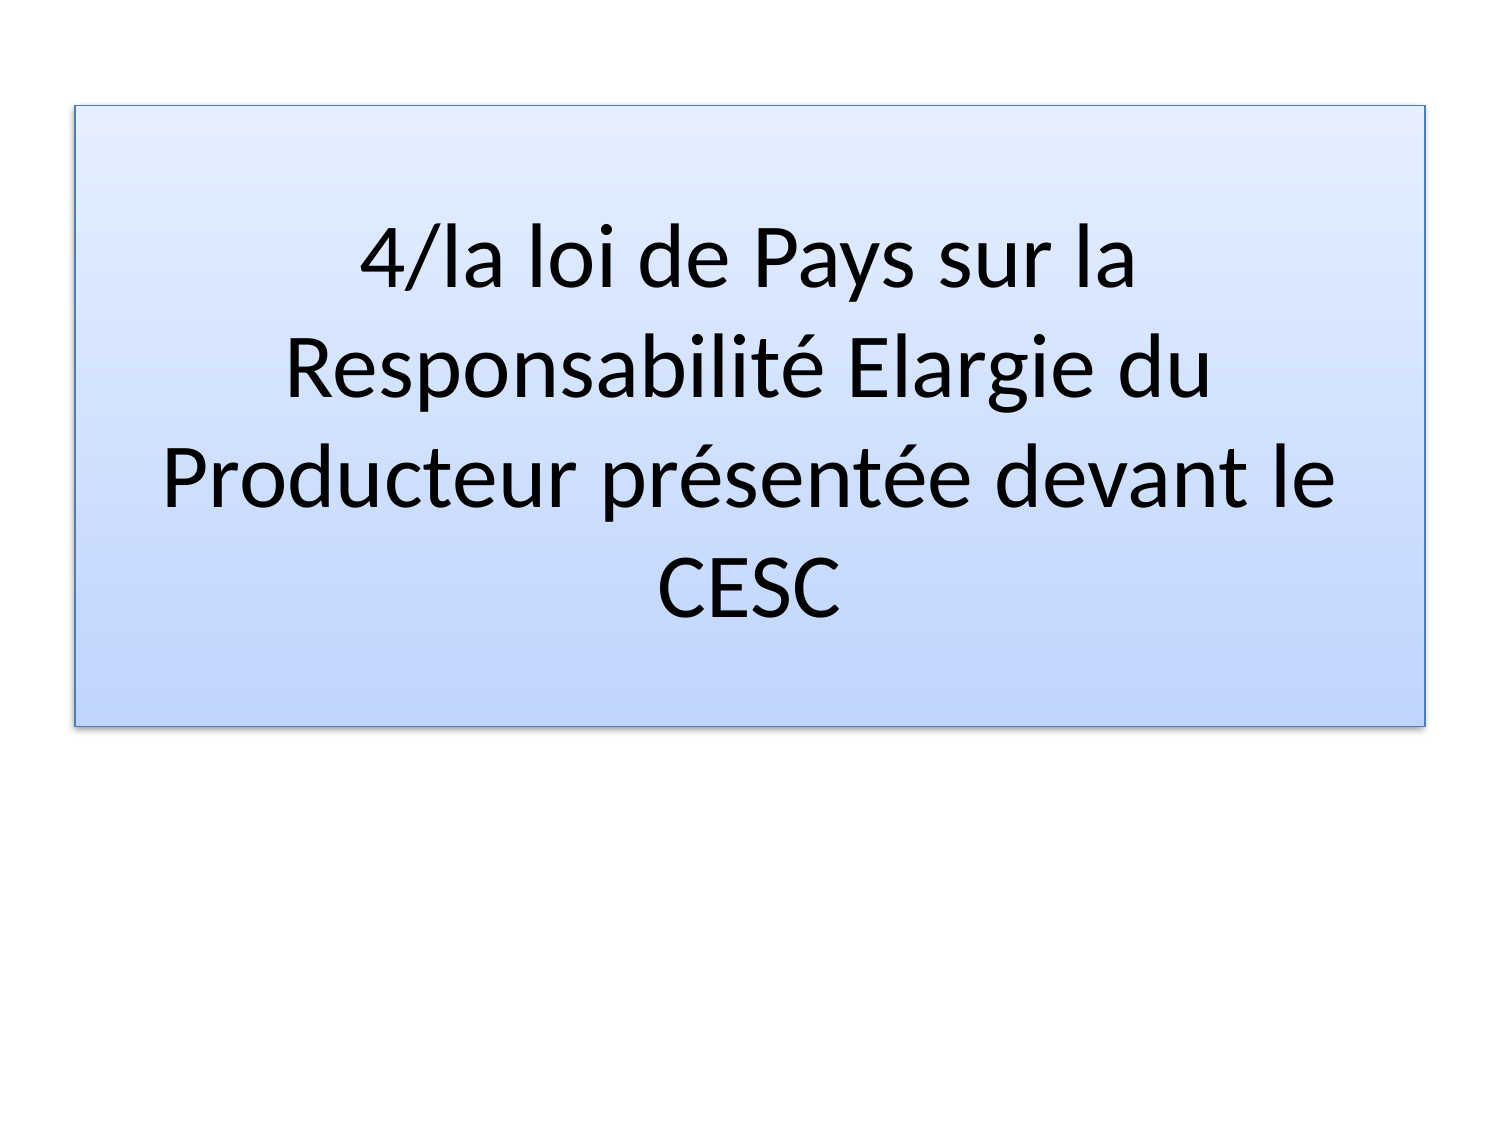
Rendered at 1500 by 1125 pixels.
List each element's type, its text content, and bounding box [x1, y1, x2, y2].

title 4/la loi de Pays sur la Responsabilité Elargie du Producteur présentée devant le CESC [74, 105, 1426, 727]
